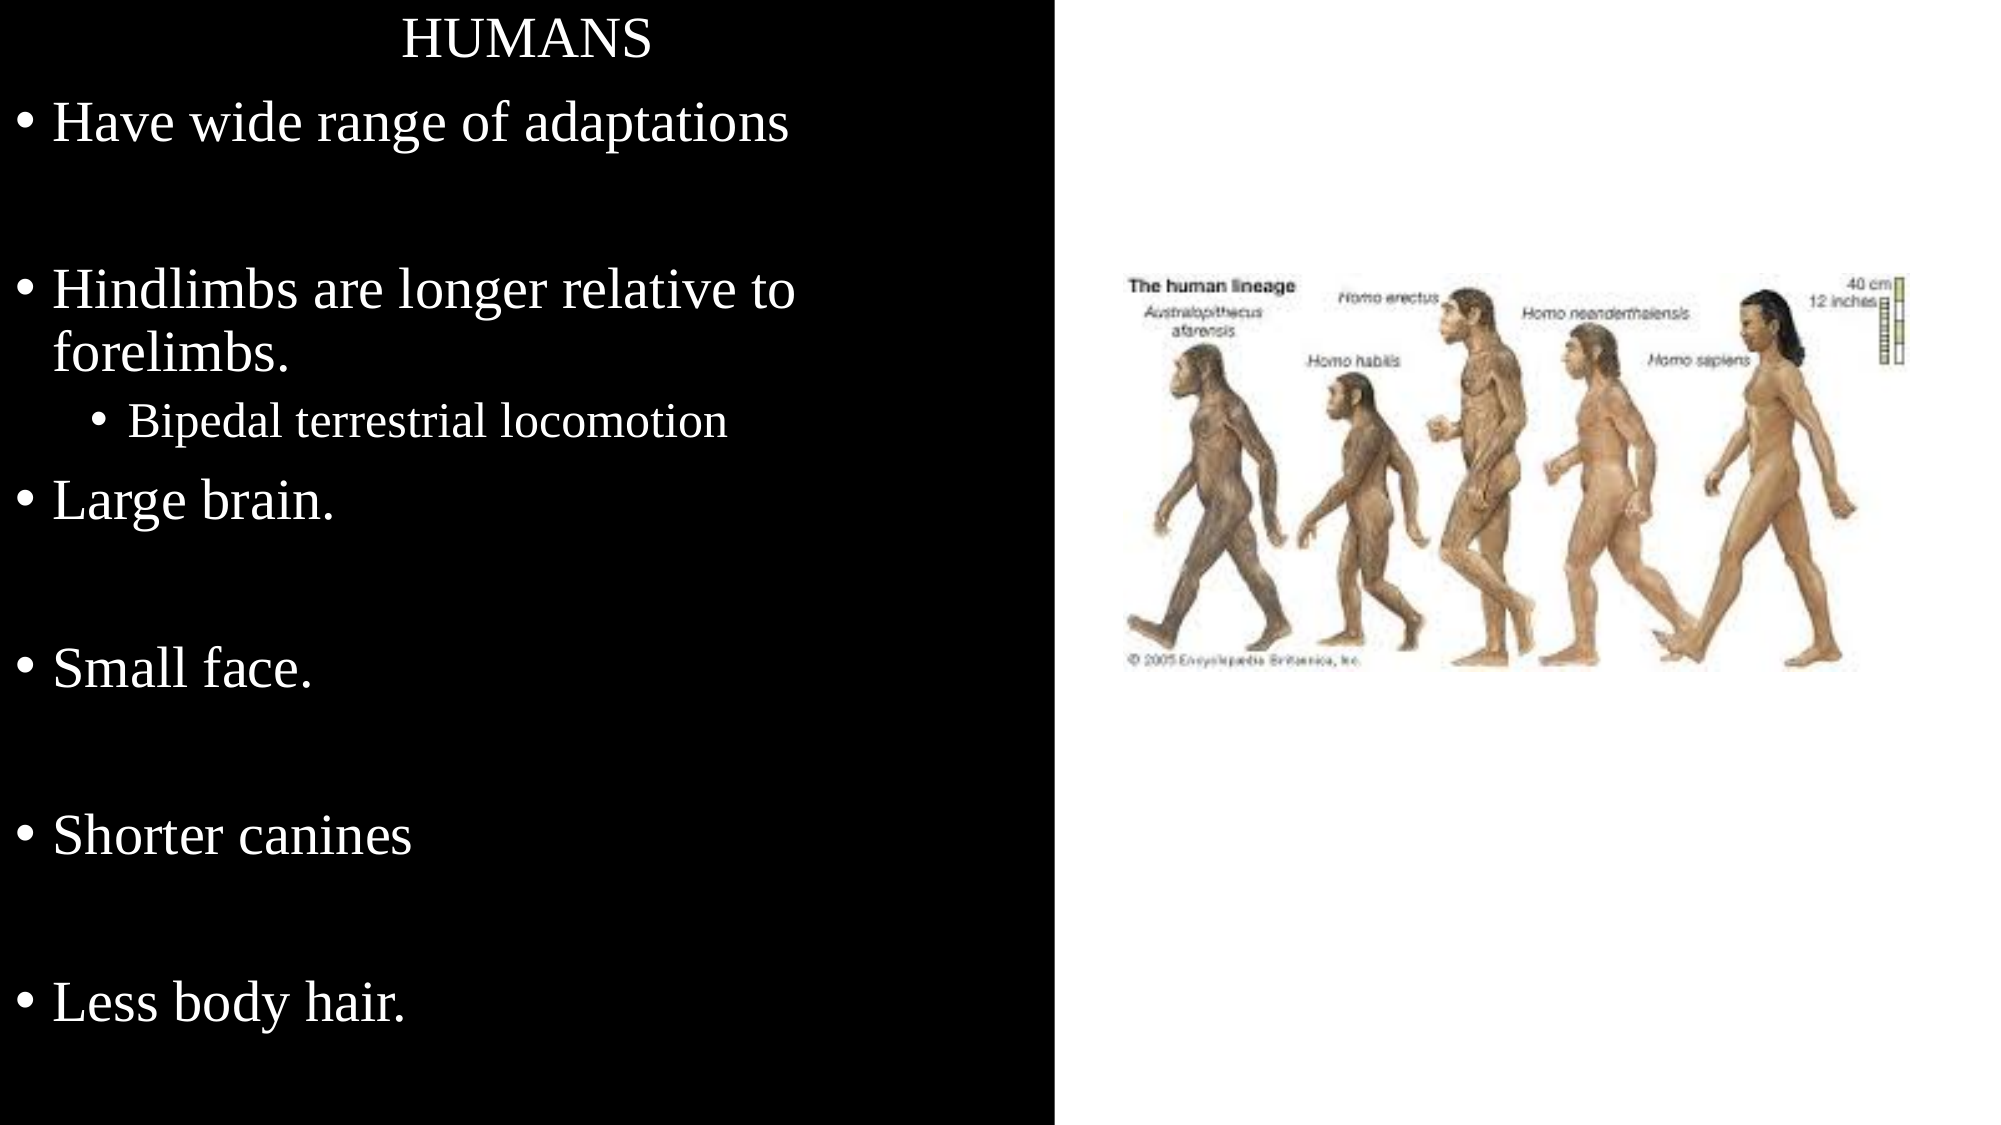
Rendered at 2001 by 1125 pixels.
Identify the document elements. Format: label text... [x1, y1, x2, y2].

list HUMANS Have wide range of adaptations Hindlimbs are longer relative to forelimbs. Bipedal terrestrial locomotion Large brain. Small face. Shorter canines Less body hair. [0, 0, 1055, 1125]
picture [1123, 273, 1910, 672]
